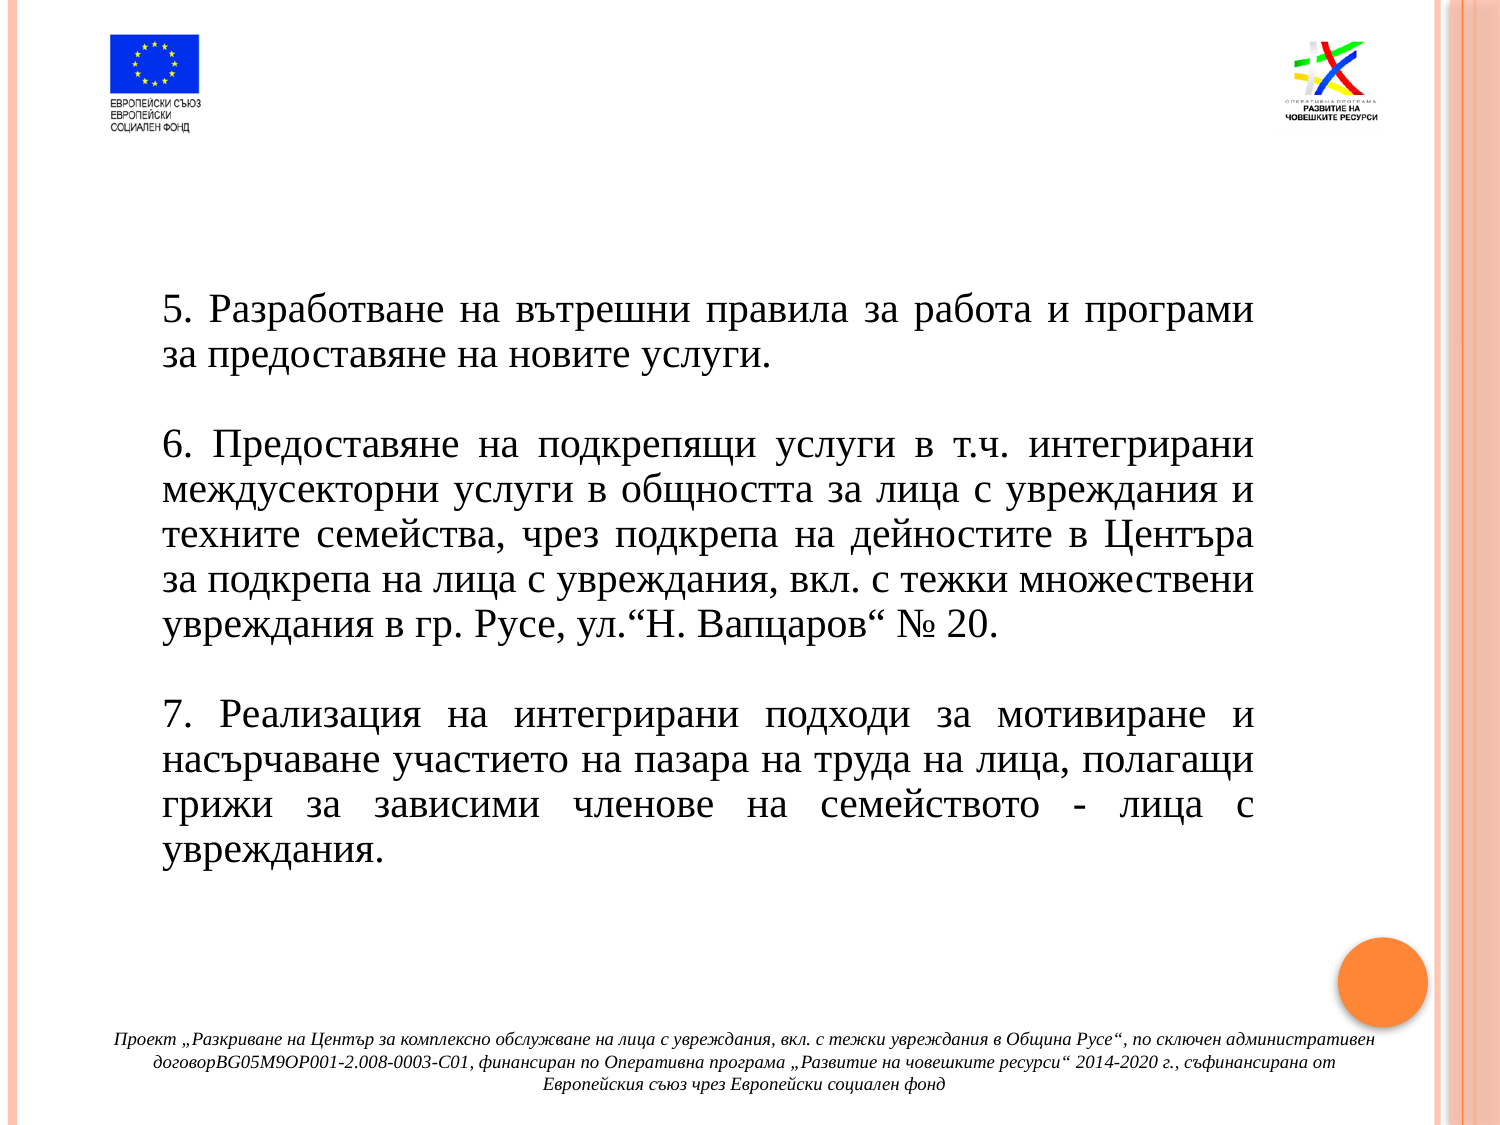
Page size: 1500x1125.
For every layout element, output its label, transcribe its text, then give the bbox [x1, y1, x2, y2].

text_box 5. Разработване на вътрешни правила за работа и програми за предоставяне на новите услуги. 6. Предоставяне на подкрепящи услуги в т.ч. интегрирани междусекторни услуги в общността за лица с увреждания и техните семейства, чрез подкрепа на дейностите в Центъра за подкрепа на лица с увреждания, вкл. с тежки множествени увреждания в гр. Русе, ул.“Н. Вапцаров“ № 20. 7. Реализация на интегрирани подходи за мотивиране и насърчаване участието на пазара на труда на лица, полагащи грижи за зависими членове на семейството - лица с увреждания. [147, 278, 1270, 879]
picture [75, 30, 231, 141]
picture [1269, 30, 1389, 130]
text_box Проект „Разкриване на Център за комплексно обслужване на лица с увреждания, вкл. с тежки увреждания в Община Русе“, по сключен административен договорBG05M9OP001-2.008-0003-C01, финансиран по Оперативна програма „Развитие на човешките ресурси“ 2014-2020 г., съфинансирана от Европейския съюз чрез Европейски социален фонд [94, 1019, 1394, 1102]
